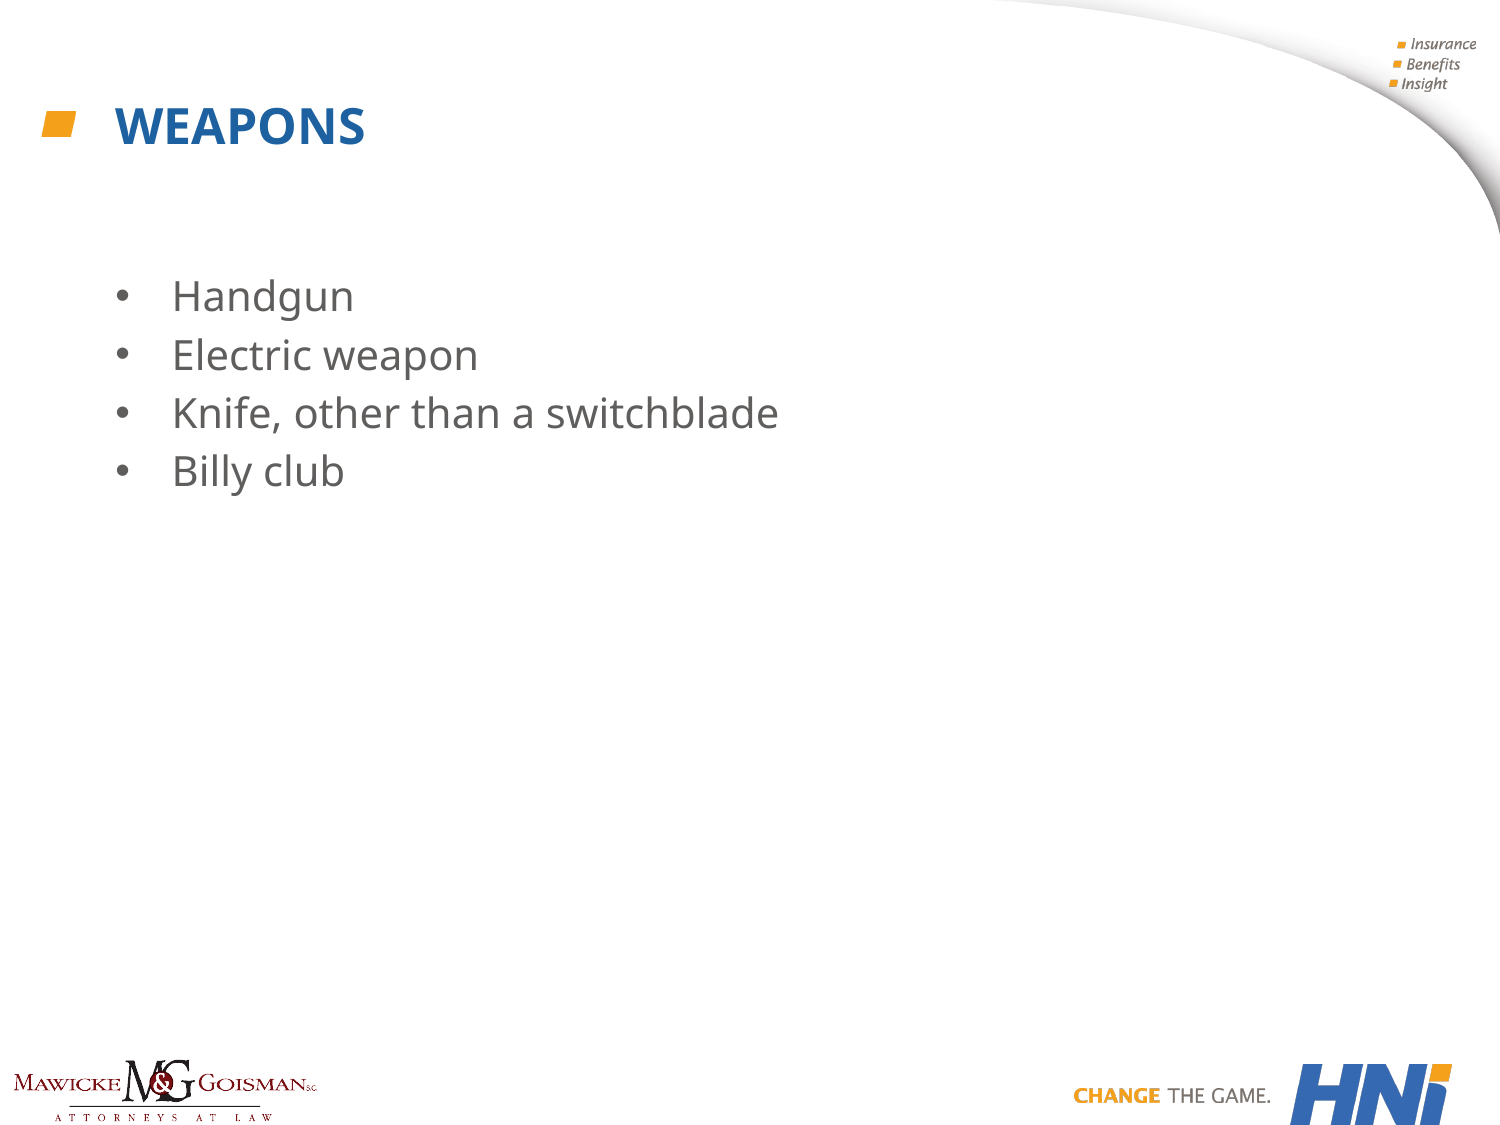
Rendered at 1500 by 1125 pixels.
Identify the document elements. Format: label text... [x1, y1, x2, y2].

picture [38, 111, 76, 140]
picture [1074, 1088, 1270, 1103]
picture [0, 1039, 331, 1125]
title weapons [100, 69, 1413, 180]
picture [983, 0, 1500, 234]
list Handgun Electric weapon Knife, other than a switchblade Billy club [100, 262, 1425, 1005]
picture [1290, 1064, 1452, 1125]
